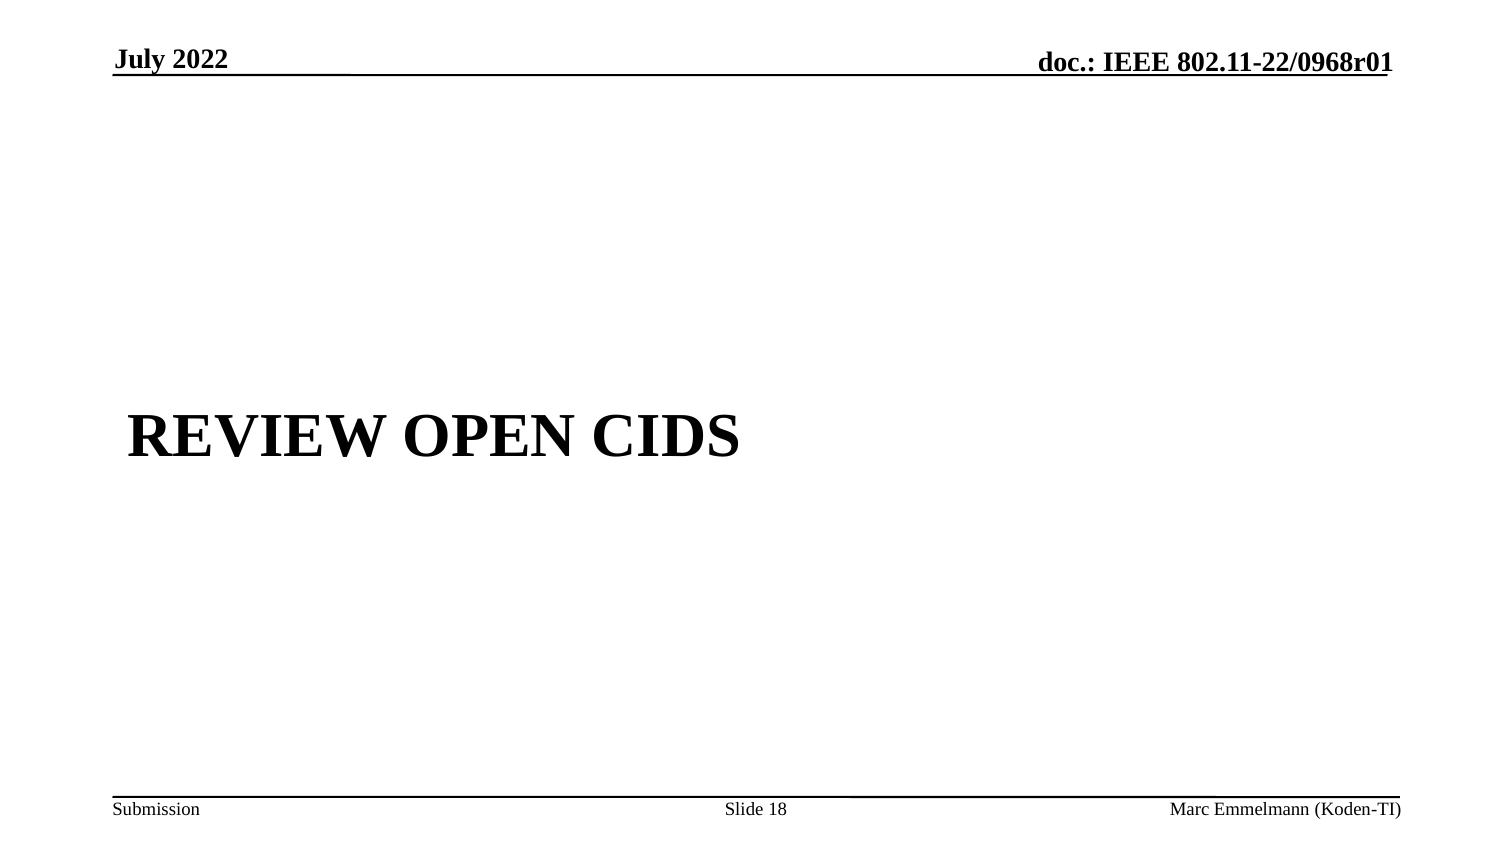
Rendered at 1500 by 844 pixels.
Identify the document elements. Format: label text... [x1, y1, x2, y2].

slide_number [114, 40, 423, 75]
footer Marc Emmelmann (Koden-TI) [878, 796, 1402, 820]
slide_number Slide 18 [712, 796, 800, 842]
title Review Open CIDs [112, 386, 1388, 555]
